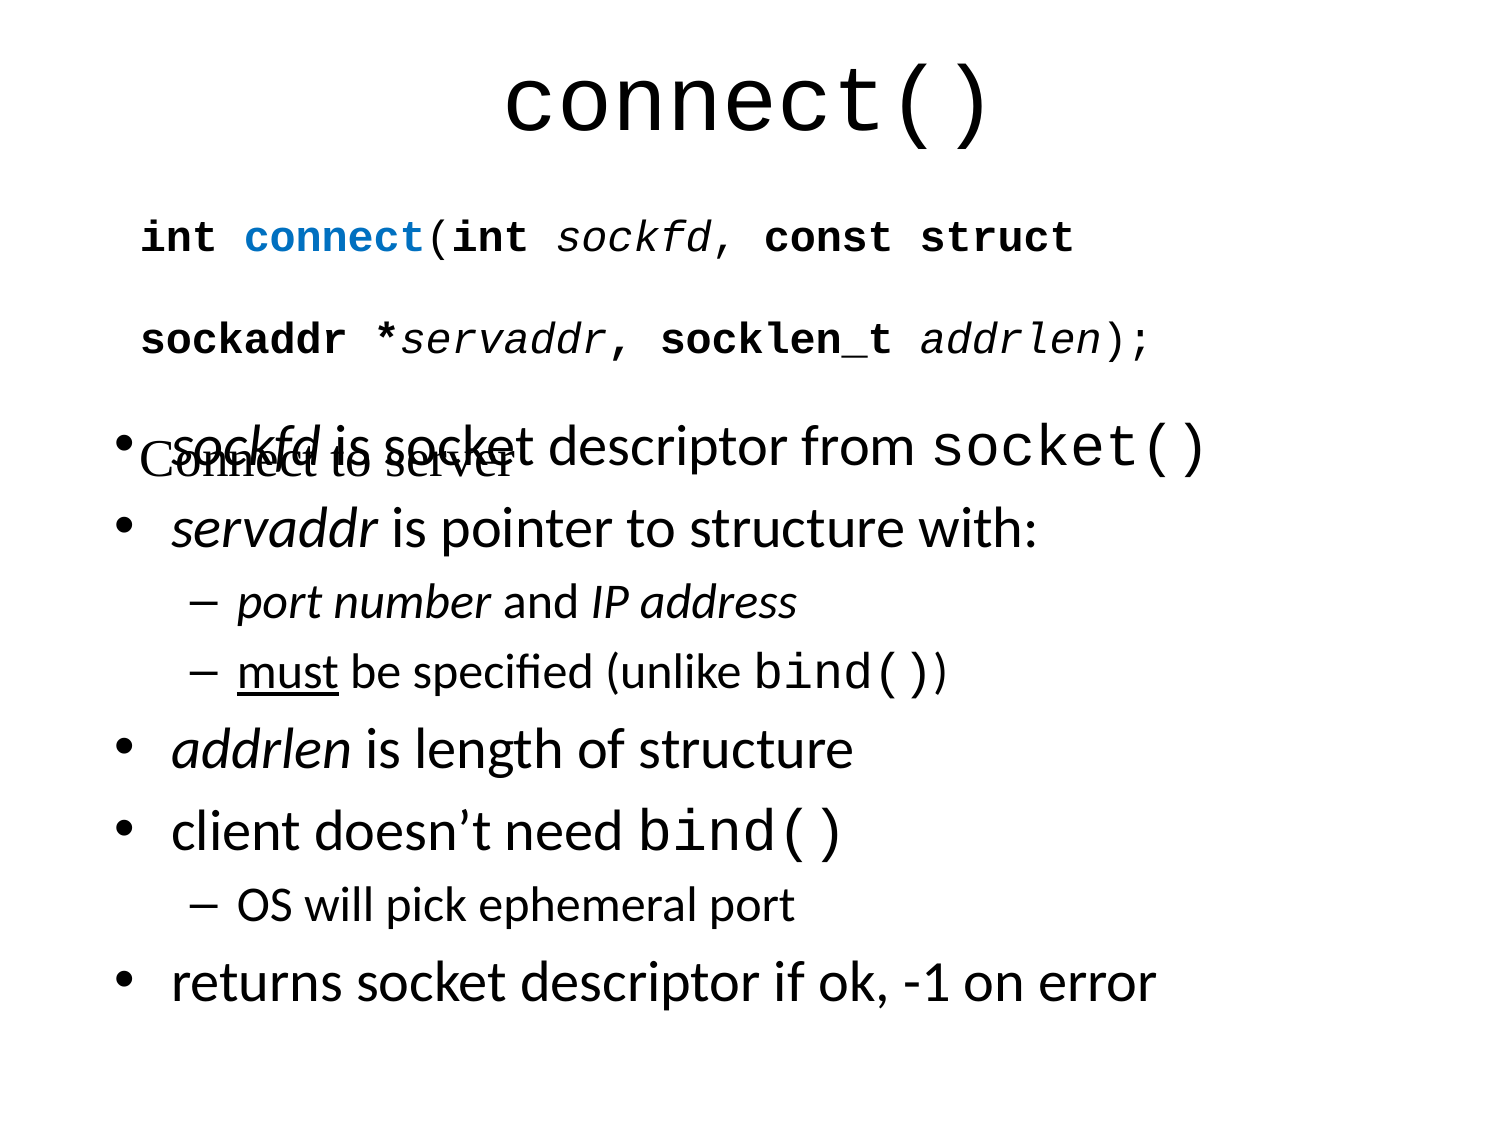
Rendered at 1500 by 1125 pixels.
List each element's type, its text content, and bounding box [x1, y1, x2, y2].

text_box int connect(int sockfd, const struct sockaddr *servaddr, socklen_t addrlen); Connect to server [124, 149, 1488, 495]
title connect() [112, 0, 1388, 188]
list sockfd is socket descriptor from socket() servaddr is pointer to structure with: port number and IP address must be specified (unlike bind()) addrlen is length of structure client doesn’t need bind() OS will pick ephemeral port returns socket descriptor if ok, -1 on error [99, 399, 1313, 1075]
